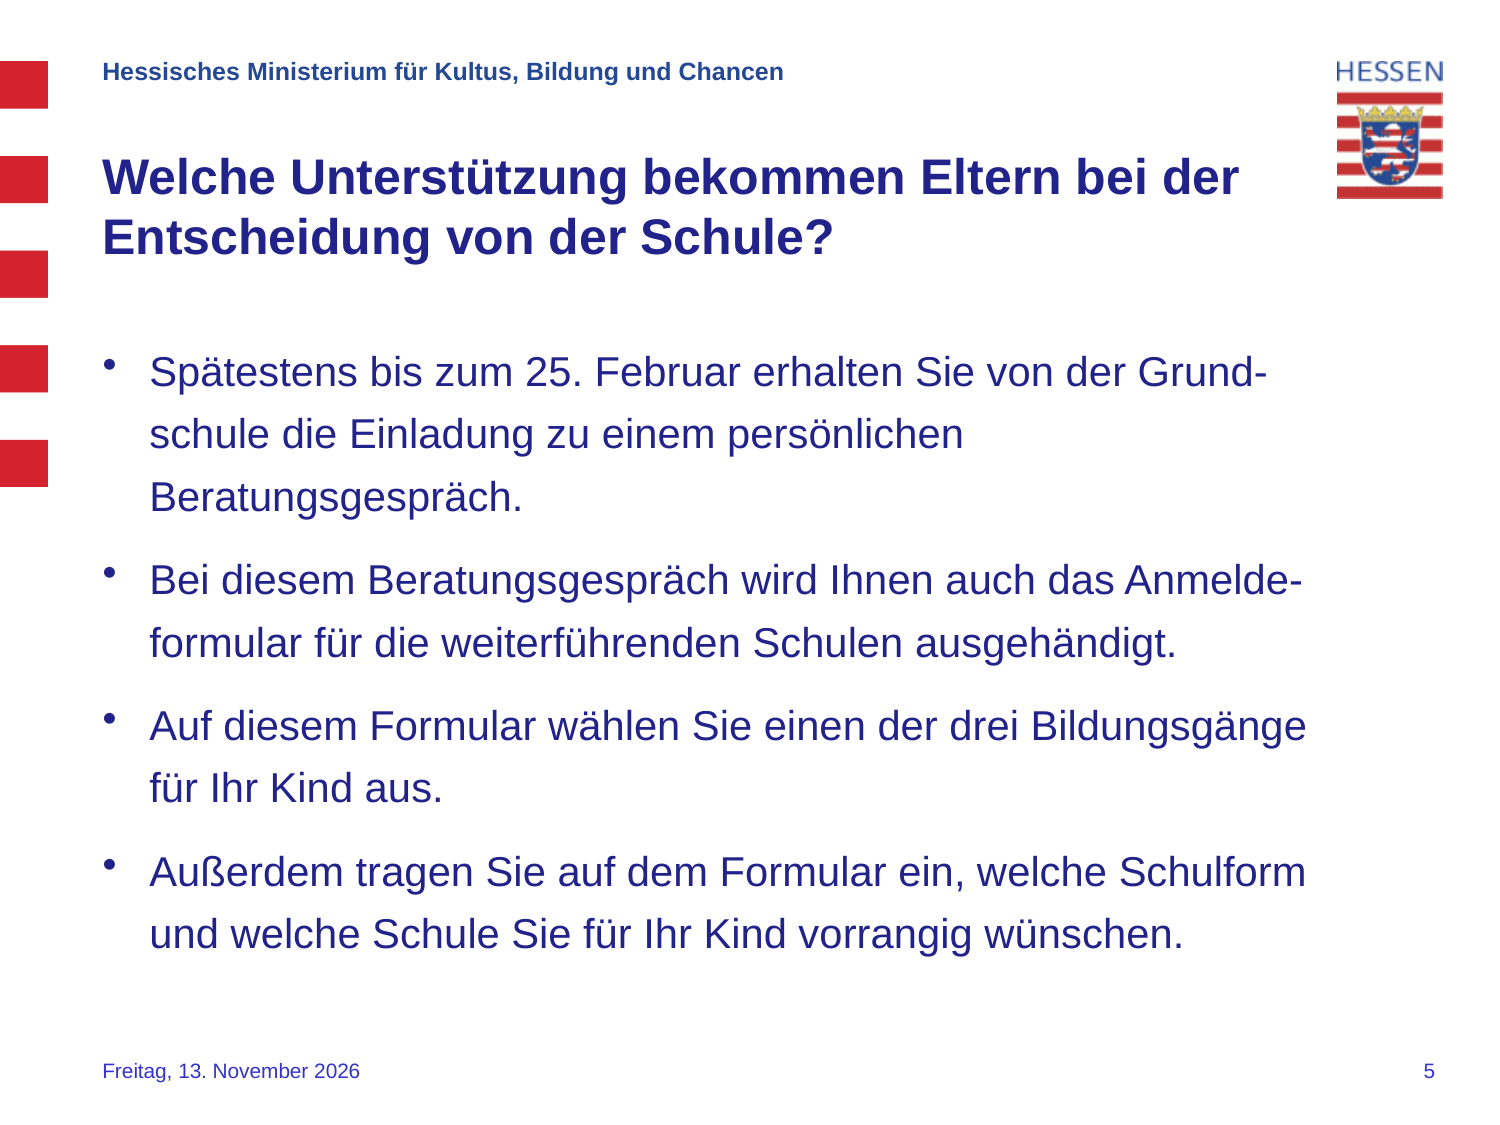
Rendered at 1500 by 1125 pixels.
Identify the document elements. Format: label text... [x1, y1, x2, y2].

footer Hessisches Ministerium für Kultus, Bildung und Chancen [86, 47, 1294, 126]
picture [0, 61, 48, 487]
picture [1337, 61, 1443, 199]
slide_number Donnerstag, 10. Oktober 2024 [87, 1049, 571, 1113]
list Spätestens bis zum 25. Februar erhalten Sie von der Grund-schule die Einladung zu einem persönlichen Beratungsgespräch. Bei diesem Beratungsgespräch wird Ihnen auch das Anmelde-formular für die weiterführenden Schulen ausgehändigt. Auf diesem Formular wählen Sie einen der drei Bildungsgänge für Ihr Kind aus. Außerdem tragen Sie auf dem Formular ein, welche Schulform und welche Schule Sie für Ihr Kind vorrangig wünschen. [87, 326, 1363, 1000]
text_box Welche Unterstützung bekommen Eltern bei der Entscheidung von der Schule? [87, 137, 1363, 326]
